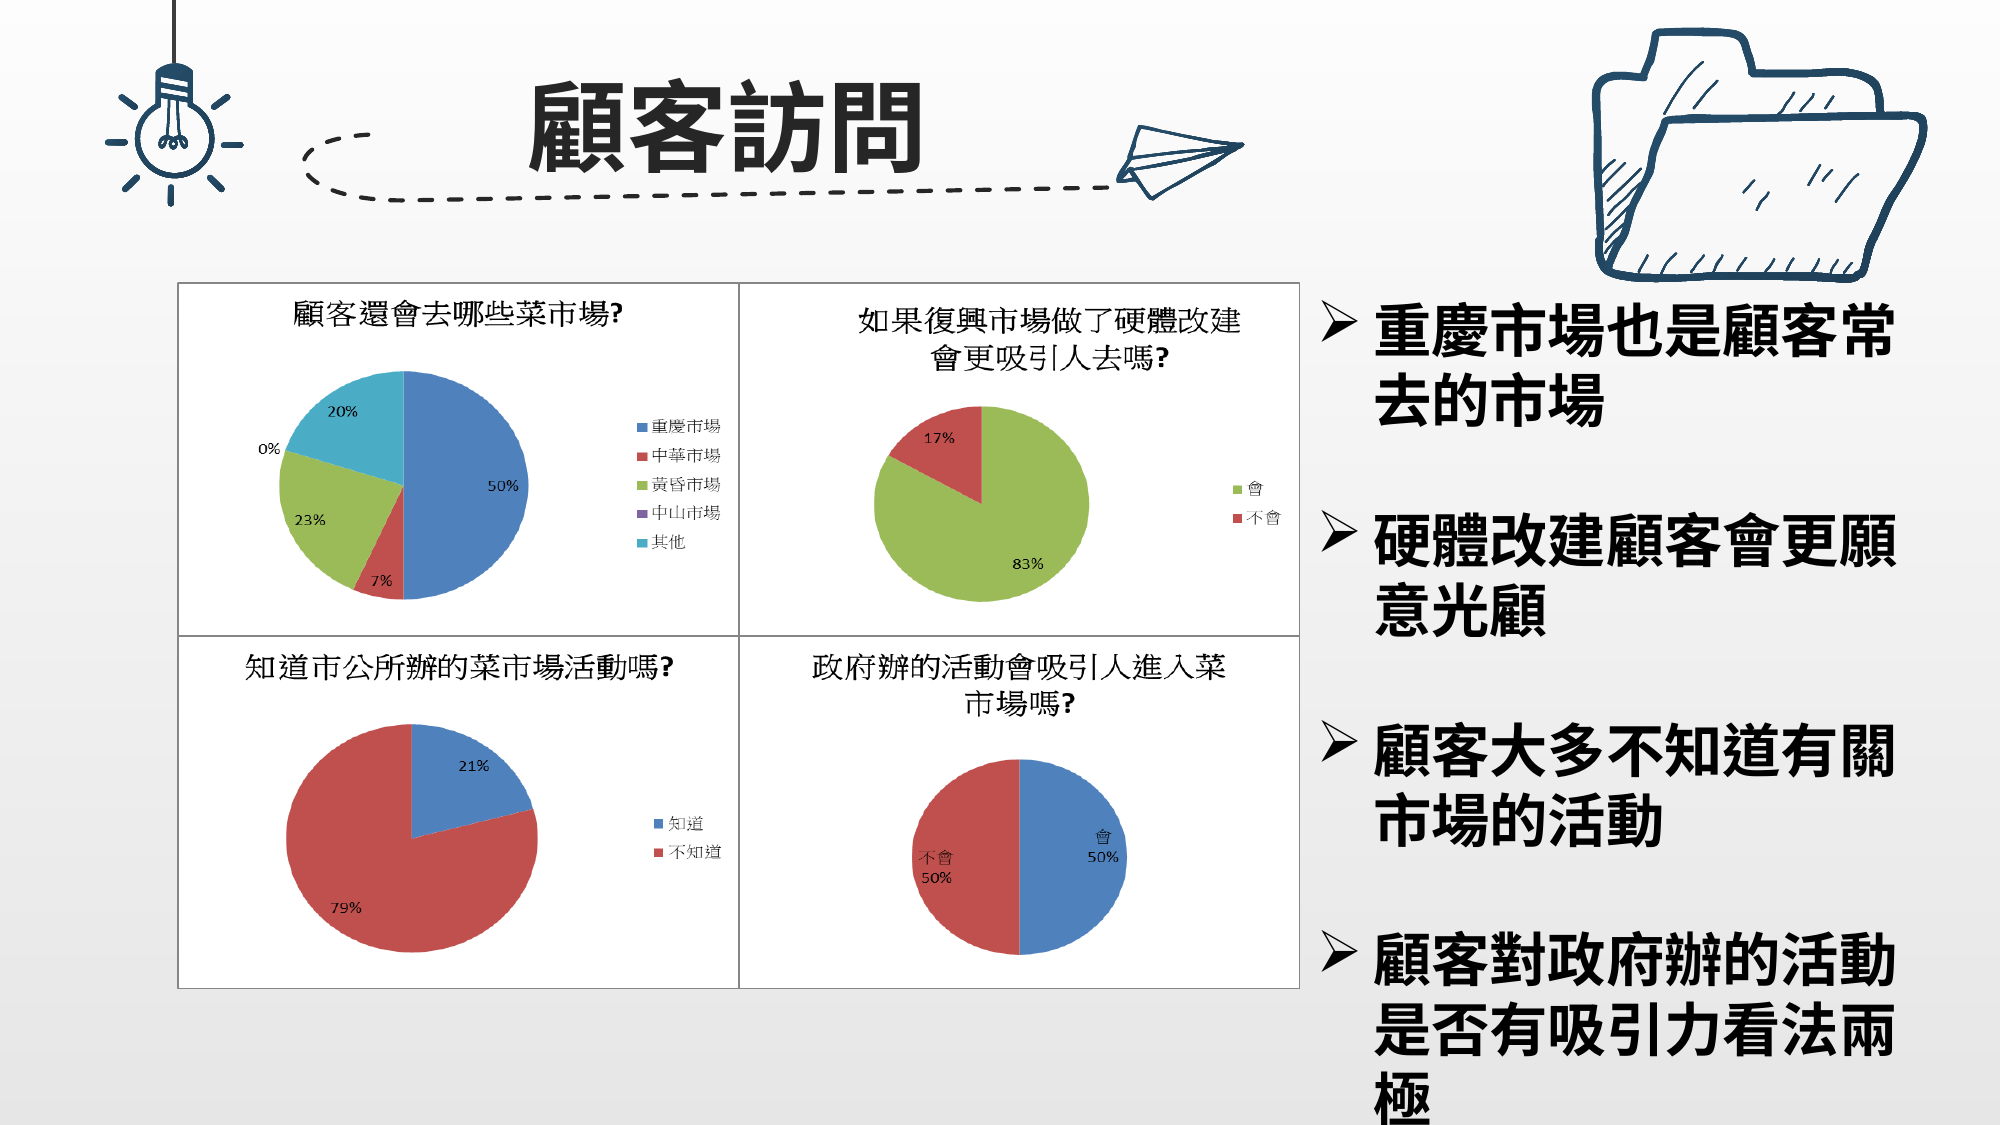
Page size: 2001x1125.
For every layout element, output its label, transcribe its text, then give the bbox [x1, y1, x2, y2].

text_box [1591, 27, 1928, 283]
text_box 重慶市場也是顧客常去的市場 硬體改建顧客會更願意光顧 顧客大多不知道有關市場的活動 顧客對政府辦的活動是否有吸引力看法兩極 [1301, 286, 1969, 1125]
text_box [104, 0, 244, 207]
text_box 顧客訪問 [332, 57, 1123, 192]
text_box [302, 133, 1116, 202]
text_box [1116, 125, 1245, 201]
picture [177, 282, 1300, 989]
